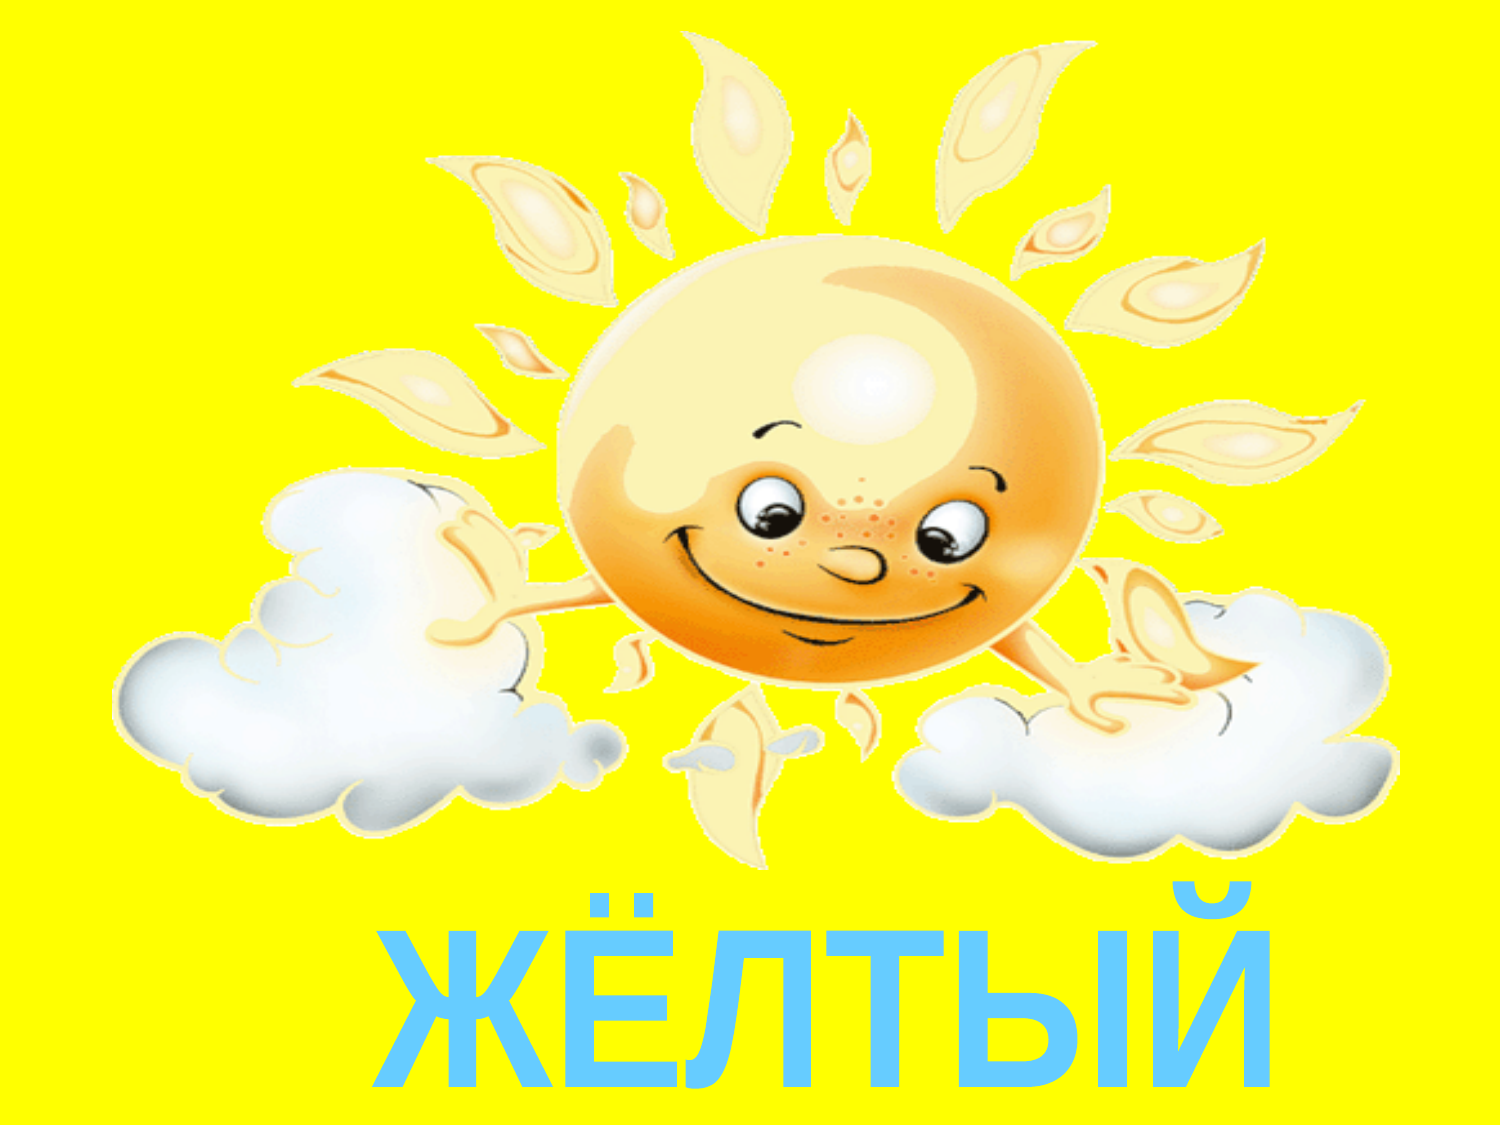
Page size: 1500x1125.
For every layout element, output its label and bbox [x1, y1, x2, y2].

picture [111, 30, 1400, 870]
